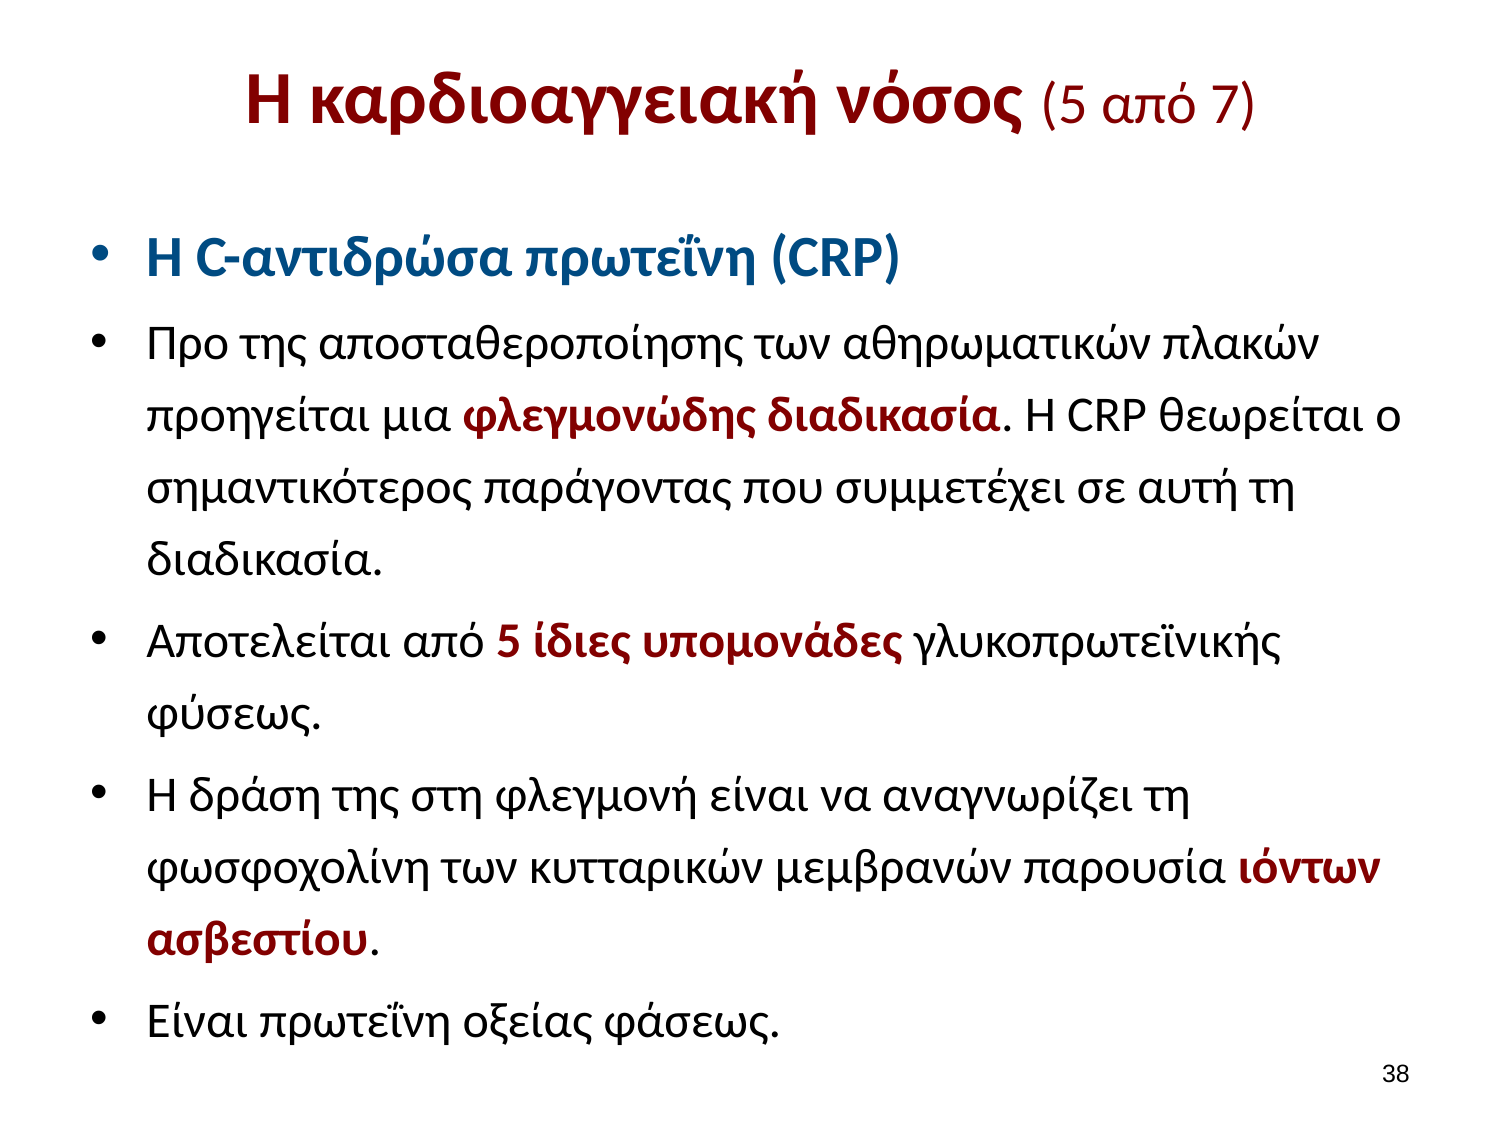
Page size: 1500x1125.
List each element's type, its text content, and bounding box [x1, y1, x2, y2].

list Η C-αντιδρώσα πρωτεΐνη (CRP) Προ της αποσταθεροποίησης των αθηρωματικών πλακών προηγείται μια φλεγμονώδης διαδικασία. H CRP θεωρείται ο σημαντικότερος παράγοντας που συμμετέχει σε αυτή τη διαδικασία. Αποτελείται από 5 ίδιες υπομονάδες γλυκοπρωτεϊνικής φύσεως. Η δράση της στη φλεγμονή είναι να αναγνωρίζει τη φωσφοχολίνη των κυτταρικών μεμβρανών παρουσία ιόντων ασβεστίου. Είναι πρωτεΐνη οξείας φάσεως. [75, 196, 1425, 1024]
title Η καρδιοαγγειακή νόσος (5 από 7) [76, 19, 1427, 169]
slide_number 37 [1074, 1042, 1425, 1103]
